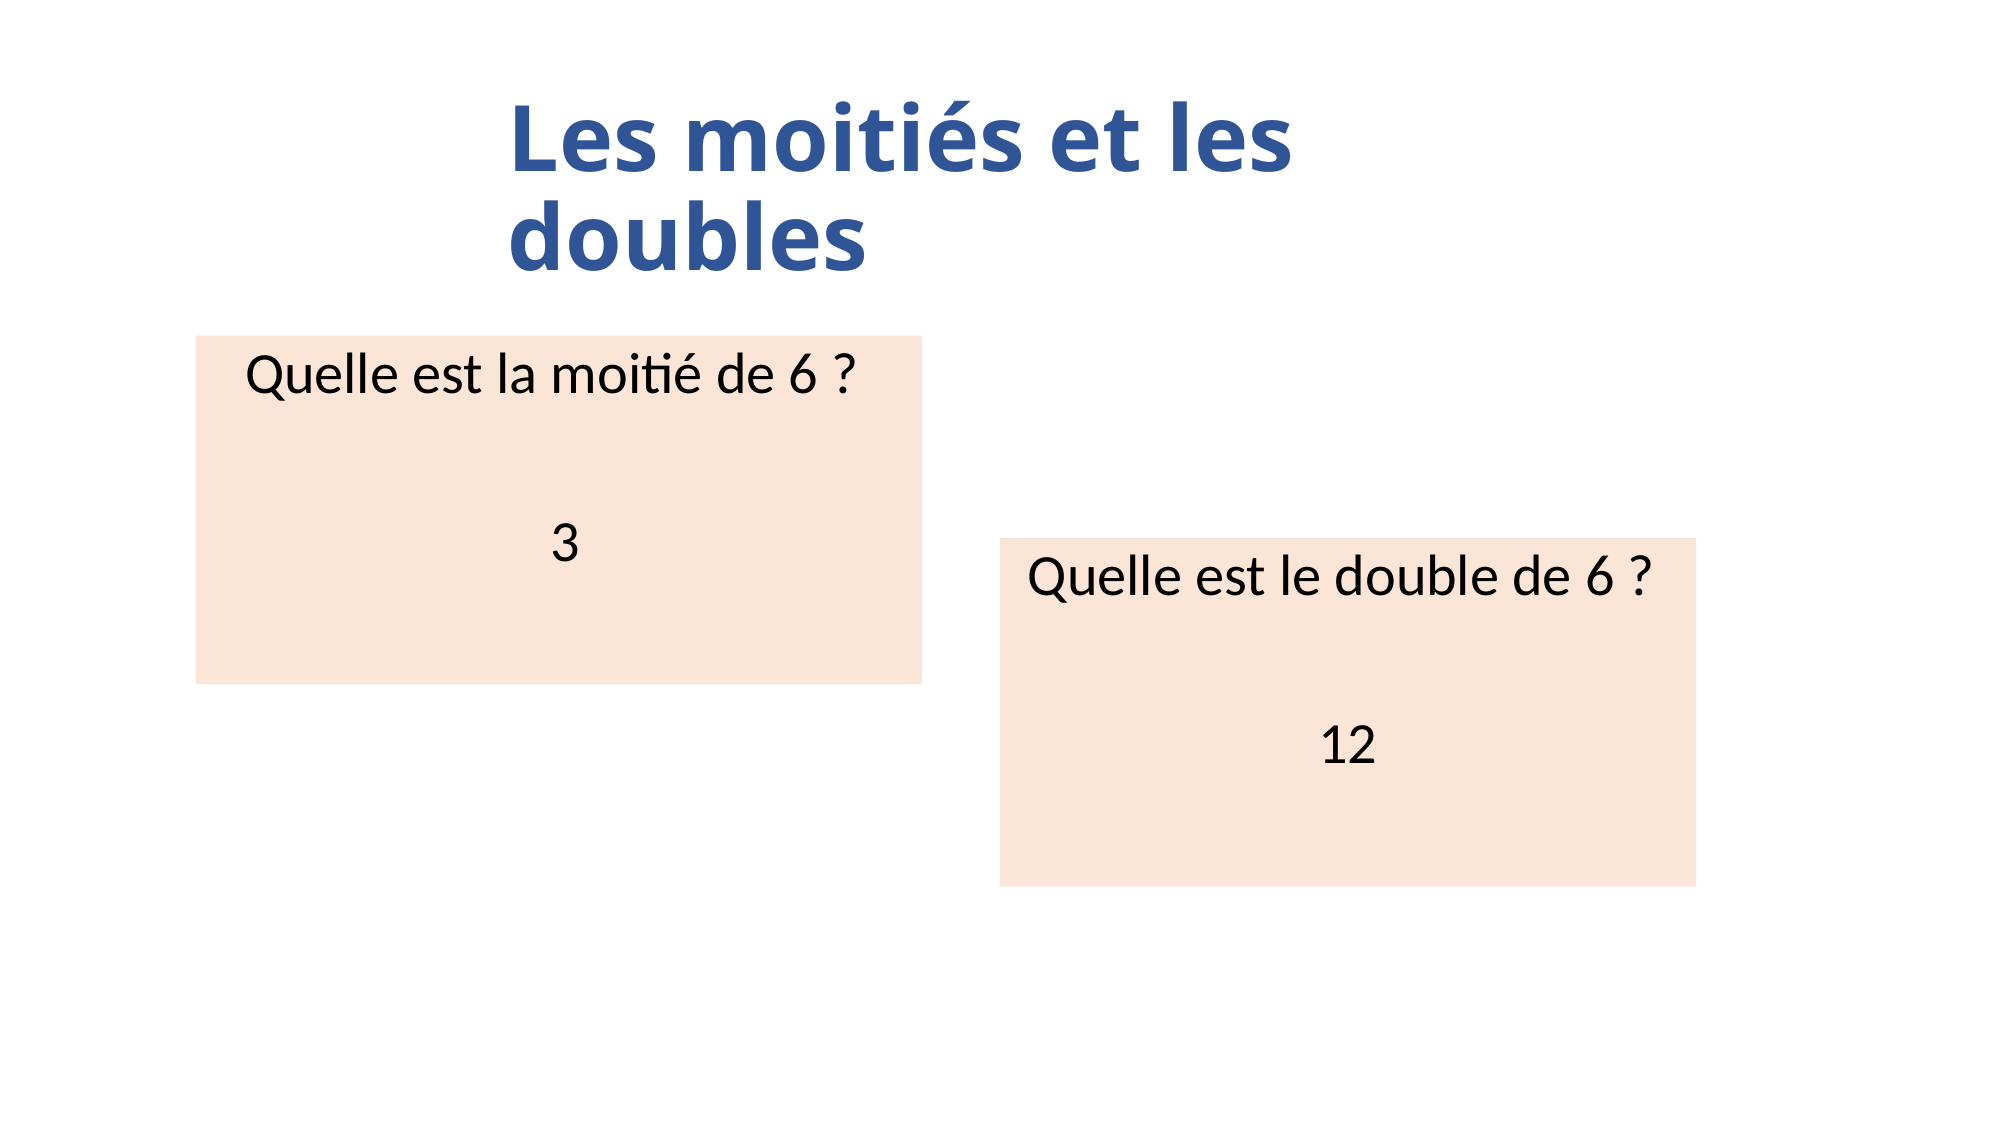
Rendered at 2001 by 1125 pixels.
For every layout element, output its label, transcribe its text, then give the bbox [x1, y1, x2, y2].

title Les moitiés et les doubles [492, 82, 1508, 301]
list Quelle est la moitié de 6 ? 3 [195, 335, 922, 685]
text_box Quelle est le double de 6 ? 12 [999, 538, 1697, 887]
